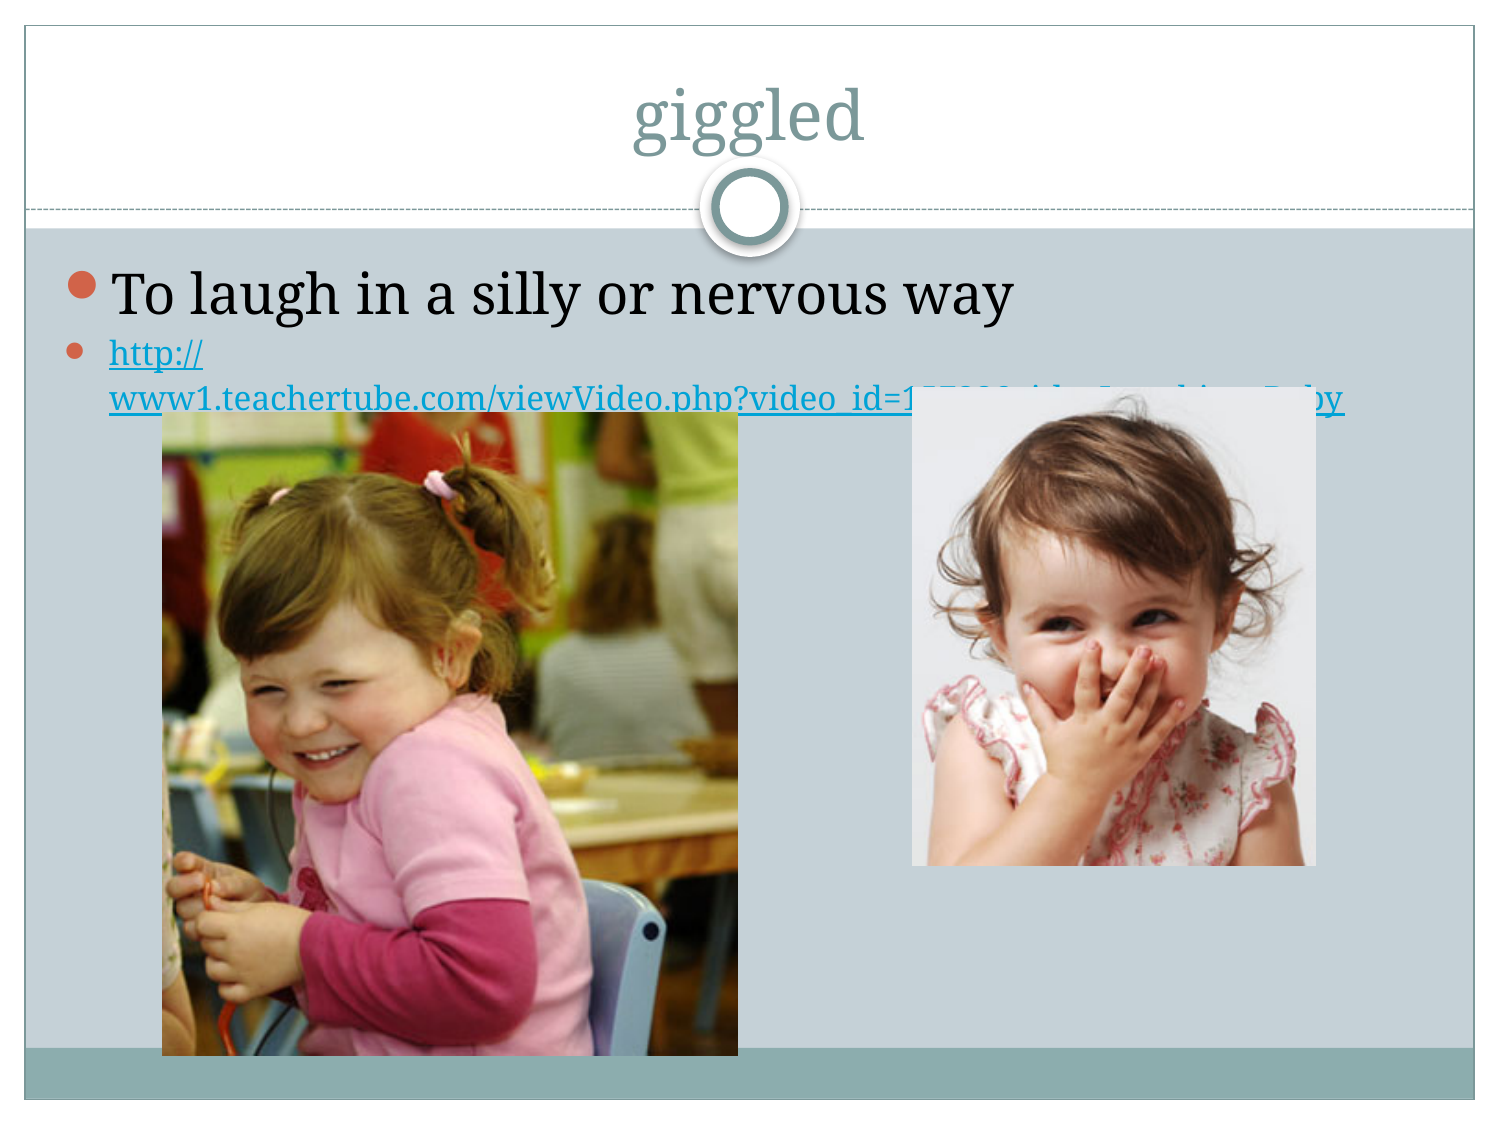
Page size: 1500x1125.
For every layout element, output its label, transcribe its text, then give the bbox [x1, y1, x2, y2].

picture [912, 387, 1316, 866]
picture [162, 412, 738, 1056]
title giggled [49, 37, 1450, 162]
list To laugh in a silly or nervous way http://www1.teachertube.com/viewVideo.php?video_id=15733&title=Laughing_Baby [49, 250, 1445, 1001]
